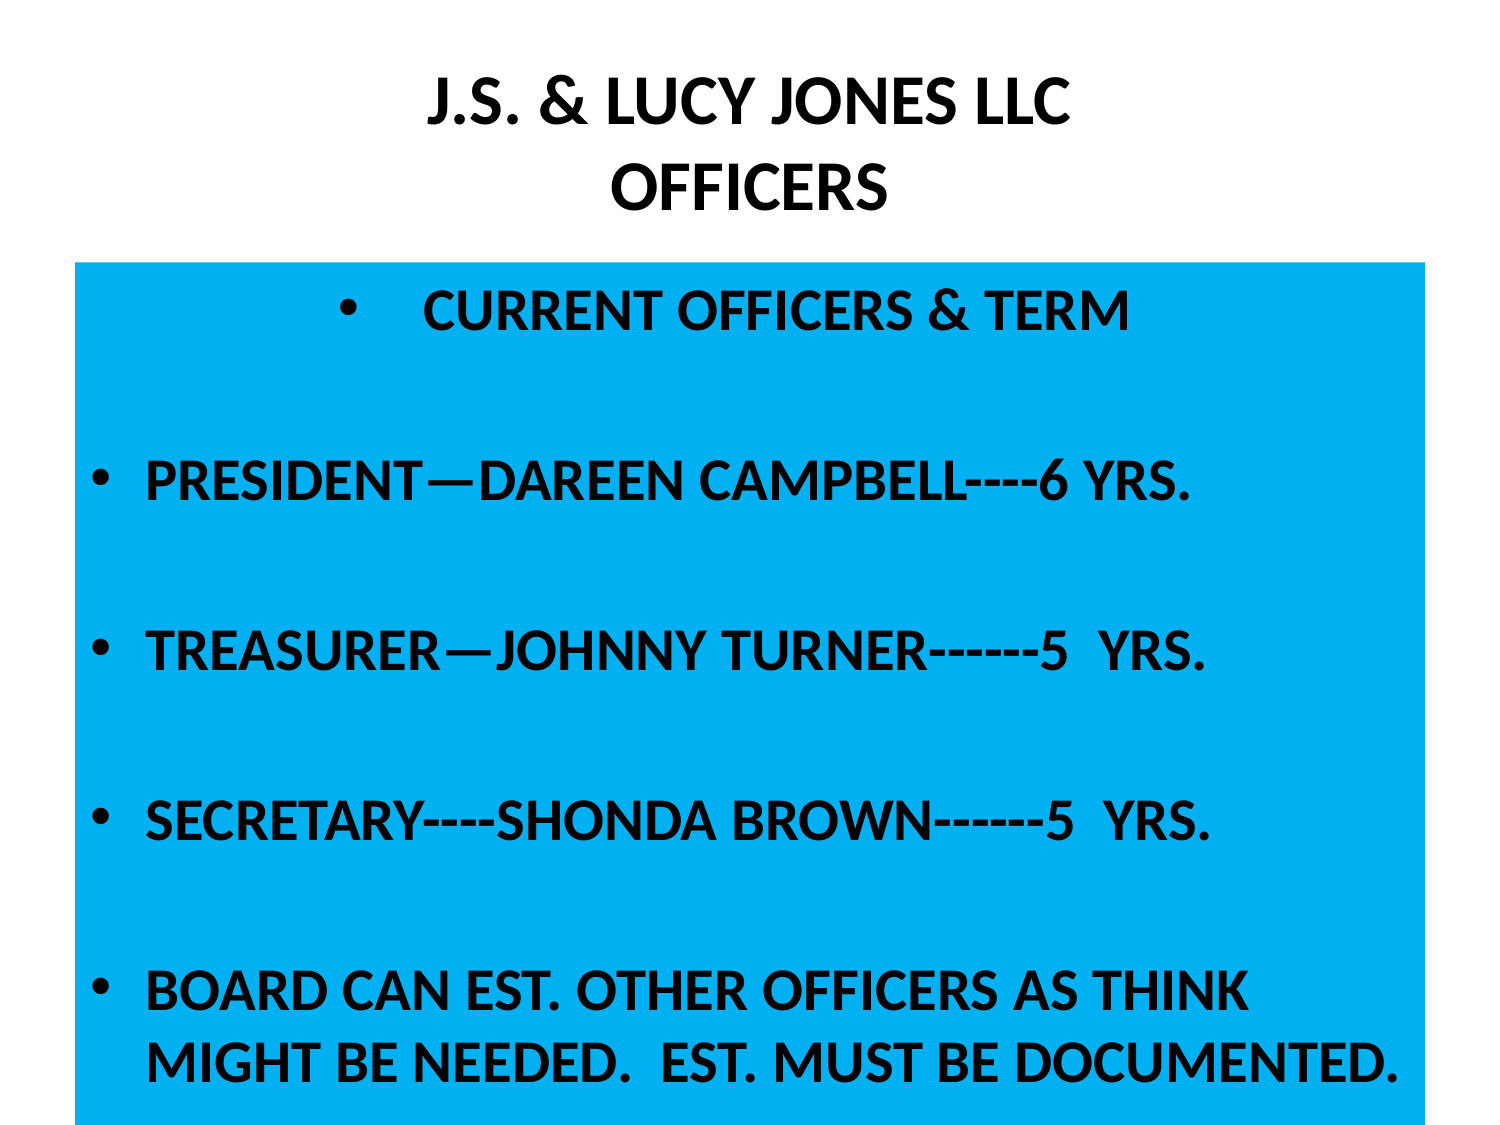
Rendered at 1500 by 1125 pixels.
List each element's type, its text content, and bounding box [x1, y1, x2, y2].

title J.S. & LUCY JONES LLC OFFICERS [75, 45, 1425, 233]
list CURRENT OFFICERS & TERM PRESIDENT—DAREEN CAMPBELL----6 YRS. TREASURER—JOHNNY TURNER------5 YRS. SECRETARY----SHONDA BROWN------5 YRS. BOARD CAN EST. OTHER OFFICERS AS THINK MIGHT BE NEEDED. EST. MUST BE DOCUMENTED. [75, 262, 1425, 1125]
